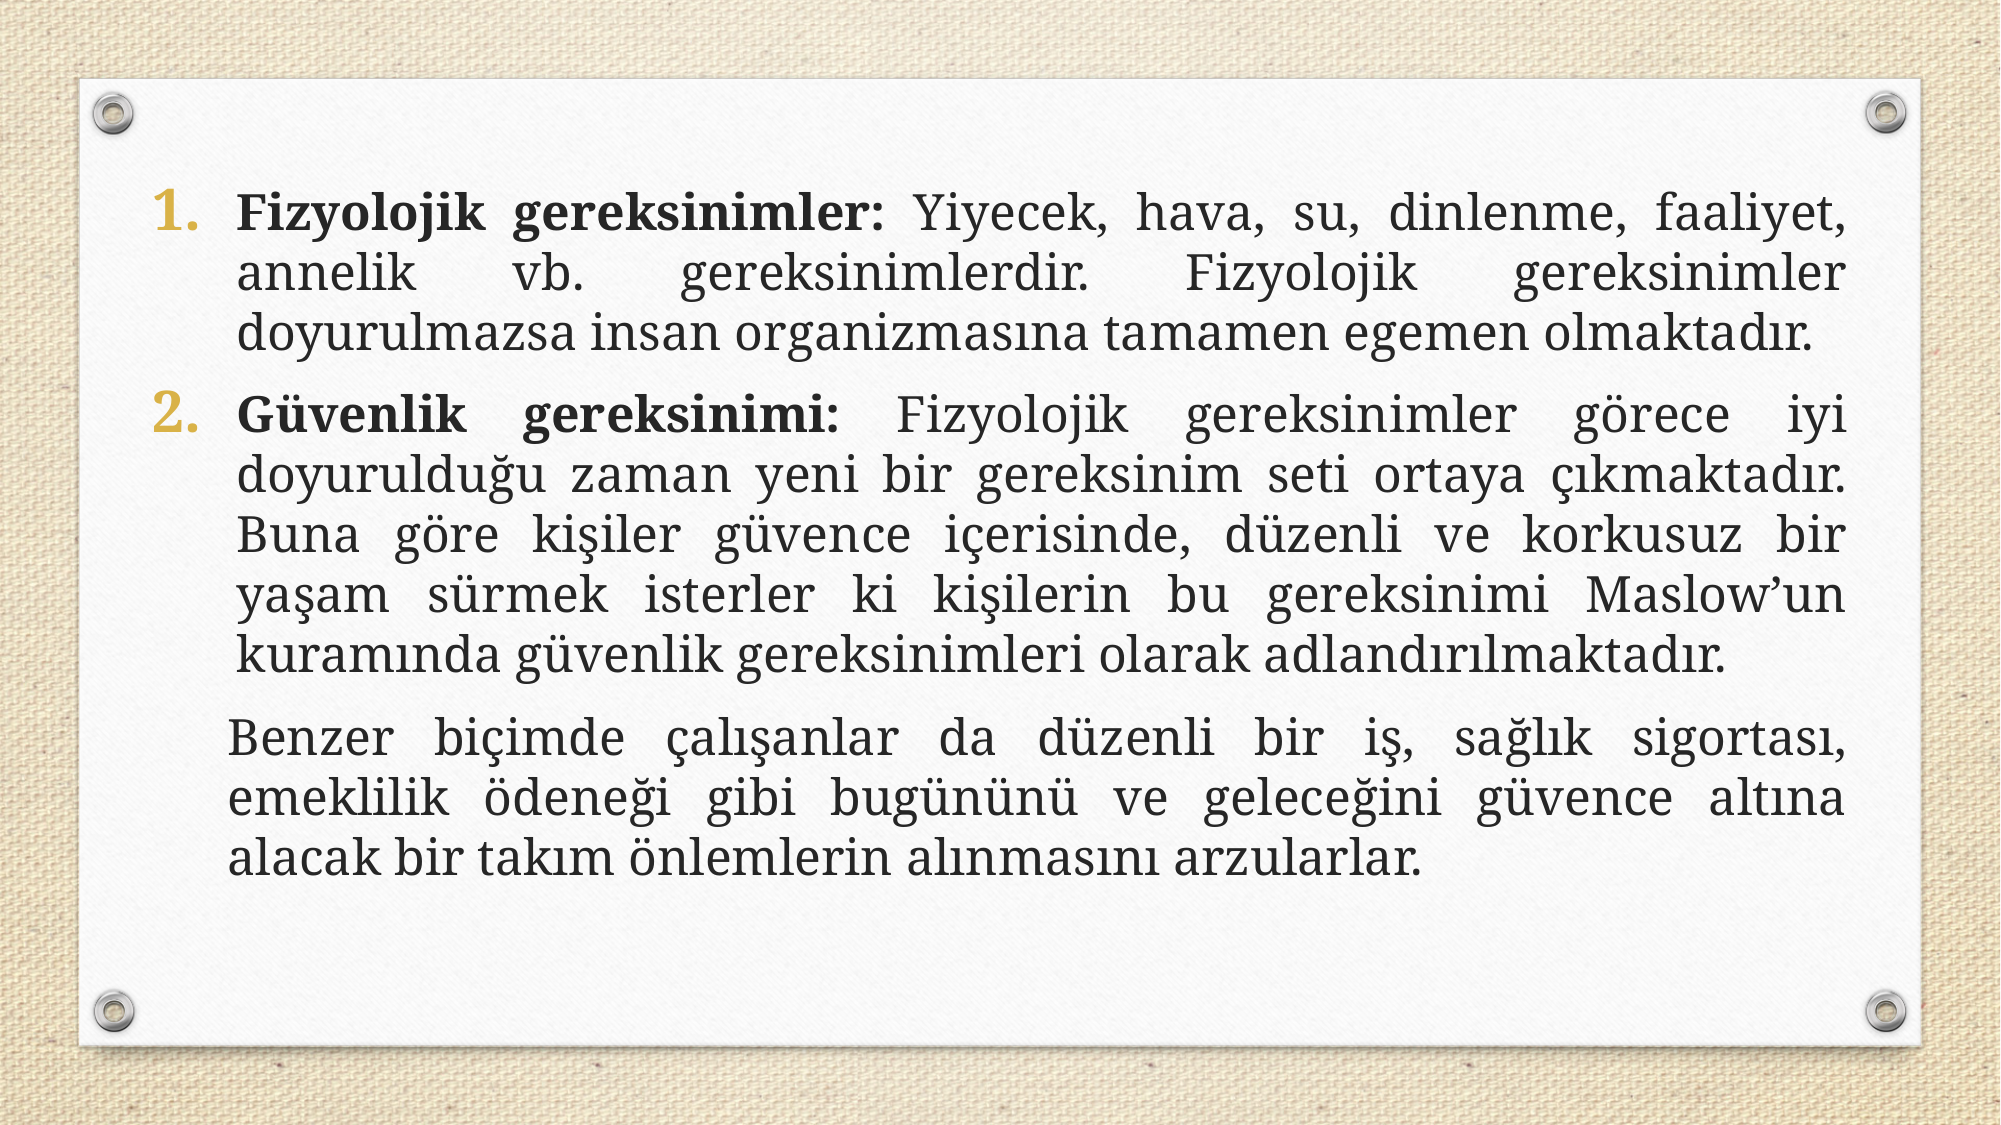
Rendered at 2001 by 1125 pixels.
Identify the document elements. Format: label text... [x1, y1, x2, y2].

picture [0, 0, 2001, 1125]
list Fizyolojik gereksinimler: Yiyecek, hava, su, dinlenme, faaliyet, annelik vb. gereksinimlerdir. Fizyolojik gereksinimler doyurulmazsa insan organizmasına tamamen egemen olmaktadır. Güvenlik gereksinimi: Fizyolojik gereksinimler görece iyi doyurulduğu zaman yeni bir gereksinim seti ortaya çıkmaktadır. Buna göre kişiler güvence içerisinde, düzenli ve korkusuz bir yaşam sürmek isterler ki kişilerin bu gereksinimi Maslow’un kuramında güvenlik gereksinimleri olarak adlandırılmaktadır. Benzer biçimde çalışanlar da düzenli bir iş, sağlık sigortası, emeklilik ödeneği gibi bugününü ve geleceğini güvence altına alacak bir takım önlemlerin alınmasını arzularlar. [137, 90, 1863, 1014]
